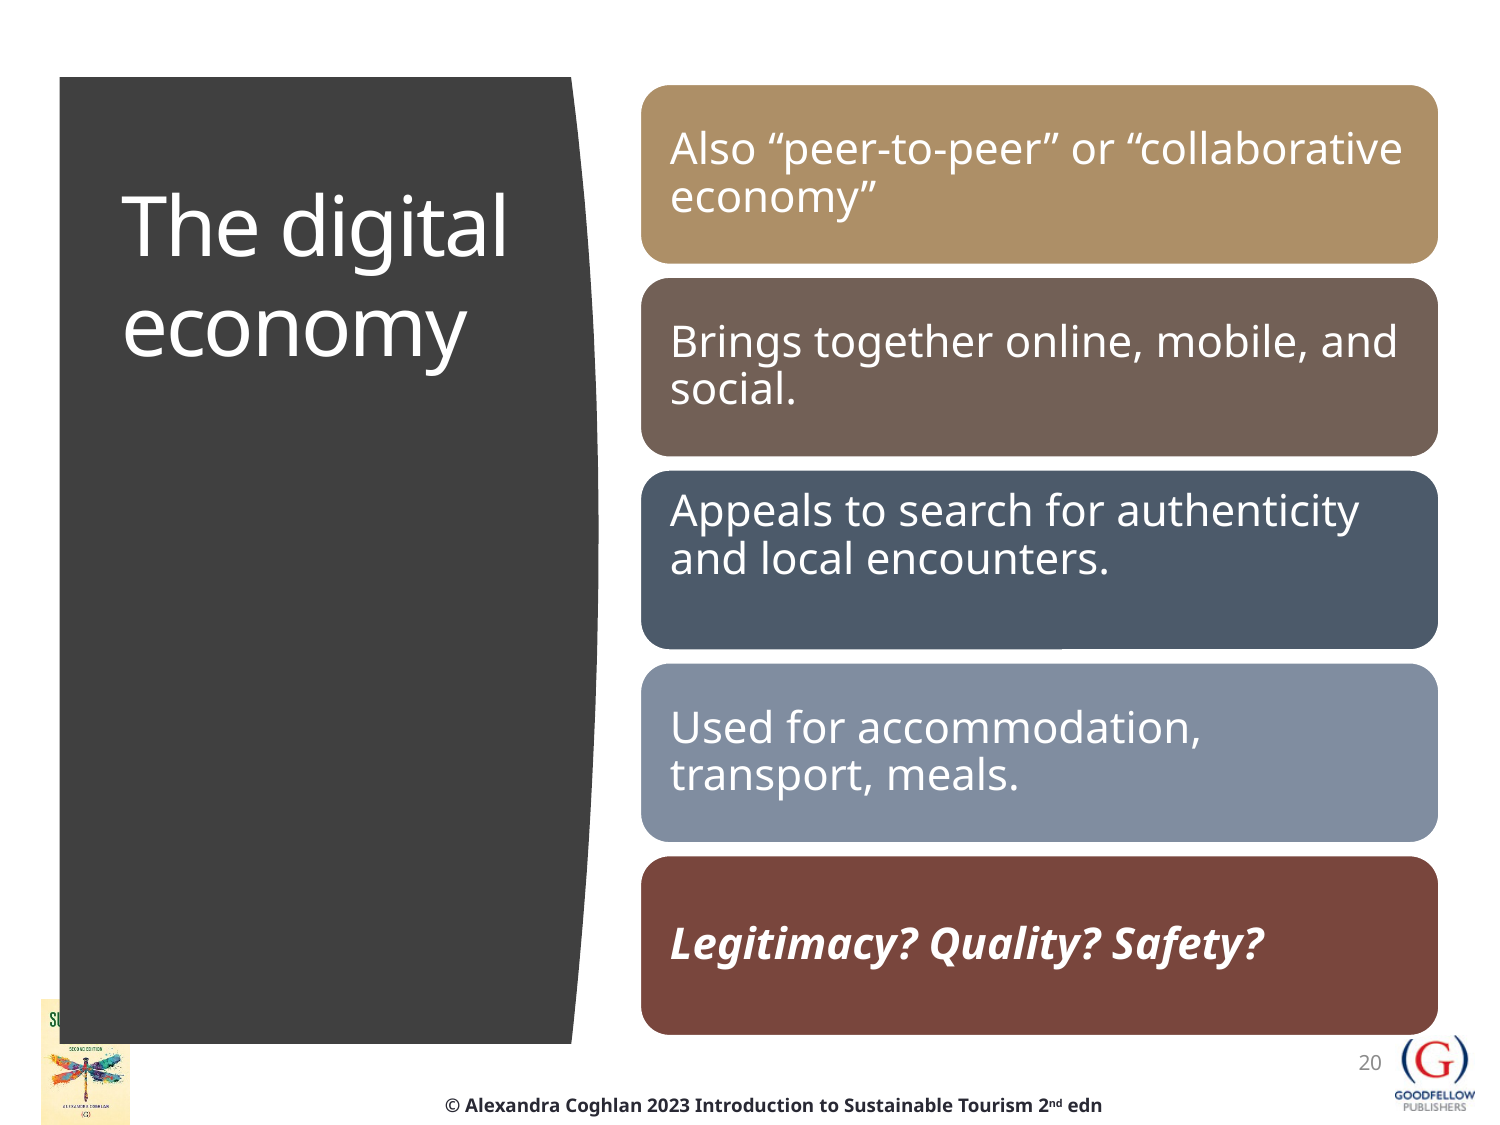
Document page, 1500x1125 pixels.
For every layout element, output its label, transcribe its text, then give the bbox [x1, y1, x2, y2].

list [638, 76, 1441, 1043]
picture [1395, 1035, 1475, 1111]
text_box [57, 75, 601, 1046]
picture [41, 999, 130, 1125]
slide_number 20 [1319, 1051, 1397, 1103]
title The digital economy [106, 166, 527, 953]
